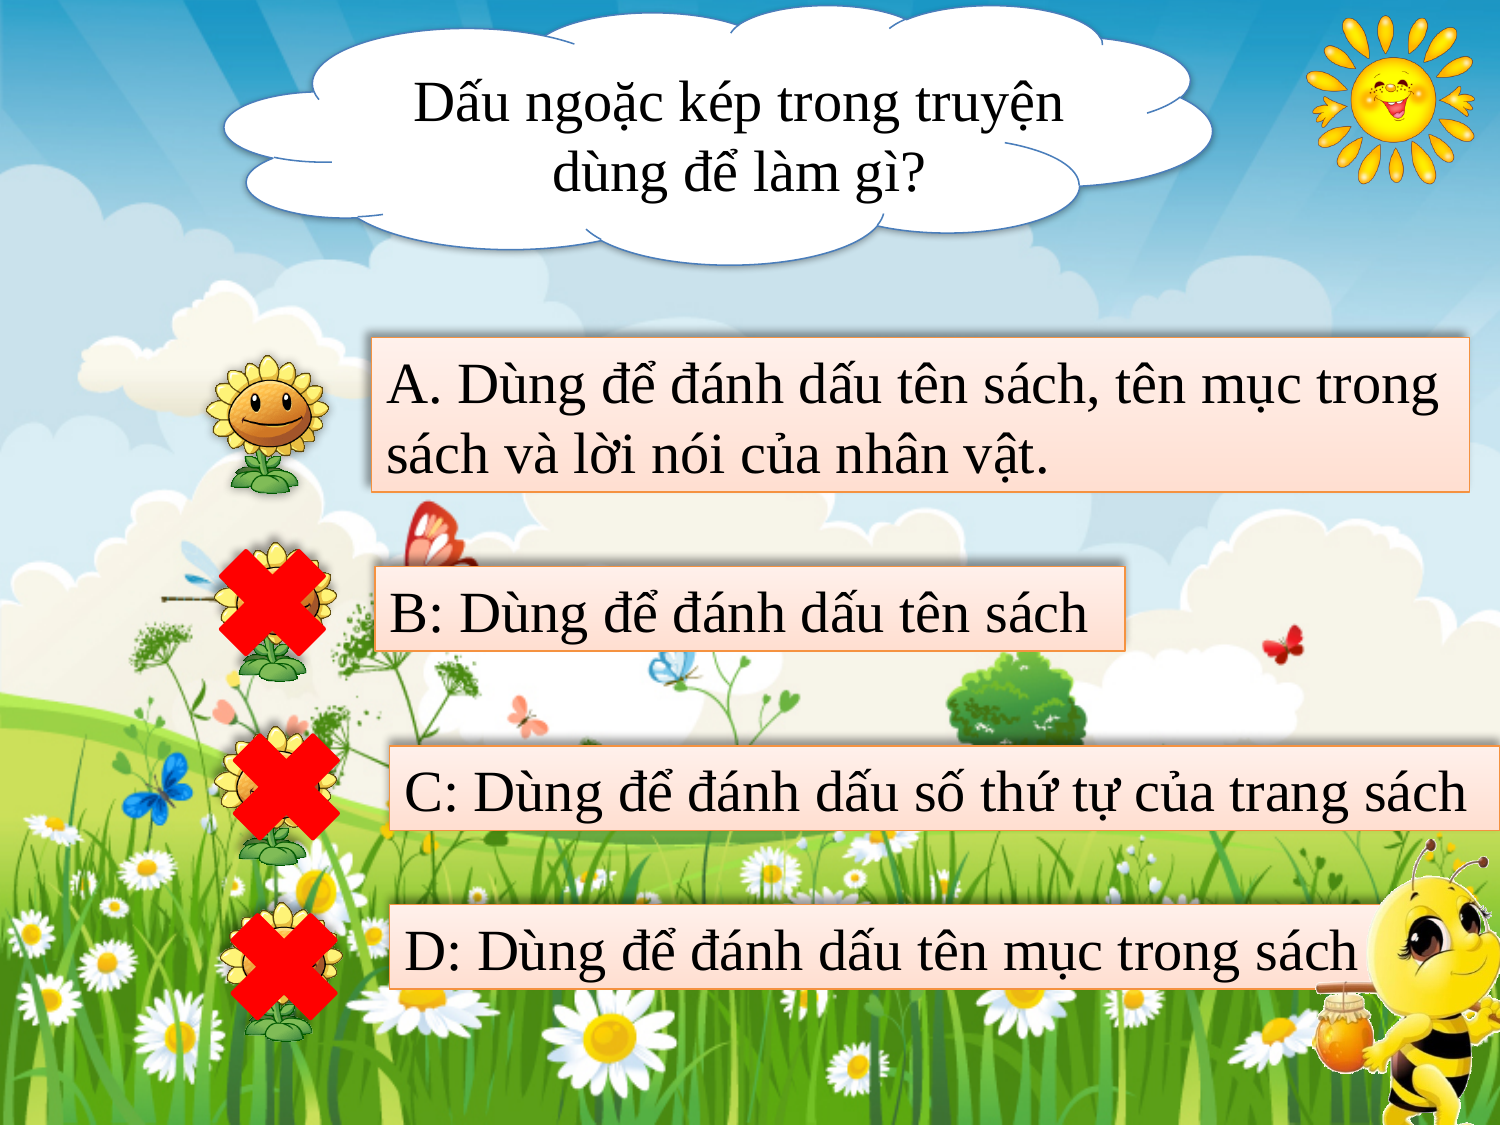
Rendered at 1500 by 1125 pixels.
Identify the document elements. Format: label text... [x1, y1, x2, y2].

text_box A. Dùng để đánh dấu tên sách, tên mục trong sách và lời nói của nhân vật. [371, 337, 1470, 493]
text_box [223, 4, 1214, 266]
text_box B: Dùng để đánh dấu tên sách [374, 566, 1126, 652]
picture [0, 0, 1500, 1125]
text_box C: Dùng để đánh dấu số thứ tự của trang sách [389, 745, 1500, 831]
text_box D: Dùng để đánh dấu tên mục trong sách [389, 904, 1307, 990]
text_box Dấu ngoặc kép trong truyện dùng để làm gì? [353, 56, 1125, 211]
